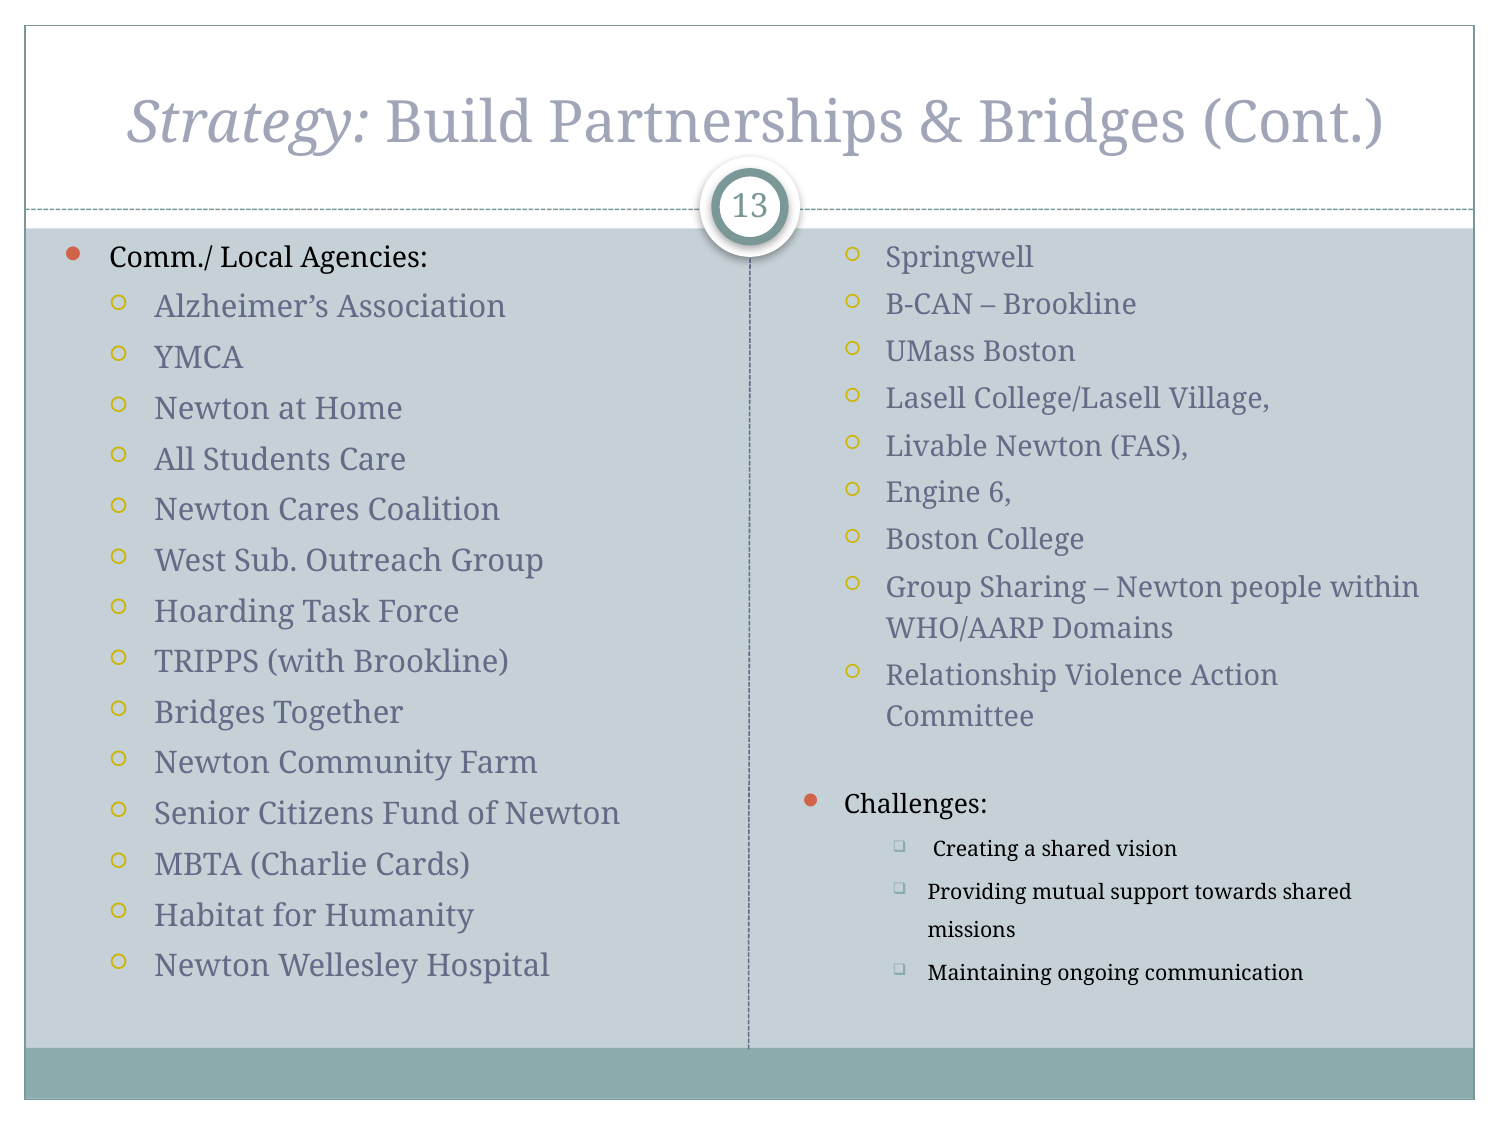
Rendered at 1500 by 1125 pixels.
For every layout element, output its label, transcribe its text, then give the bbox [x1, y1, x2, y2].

list Springwell B-CAN – Brookline UMass Boston Lasell College/Lasell Village, Livable Newton (FAS), Engine 6, Boston College Group Sharing – Newton people within WHO/AARP Domains Relationship Violence Action Committee Challenges: Creating a shared vision Providing mutual support towards shared missions Maintaining ongoing communication [787, 224, 1450, 993]
title Strategy: Build Partnerships & Bridges (Cont.) [49, 37, 1463, 162]
footer [50, 1051, 638, 1112]
list Comm./ Local Agencies: Alzheimer’s Association YMCA Newton at Home All Students Care Newton Cares Coalition West Sub. Outreach Group Hoarding Task Force TRIPPS (with Brookline) Bridges Together Newton Community Farm Senior Citizens Fund of Newton MBTA (Charlie Cards) Habitat for Humanity Newton Wellesley Hospital [49, 224, 712, 993]
slide_number 13 [712, 170, 788, 243]
